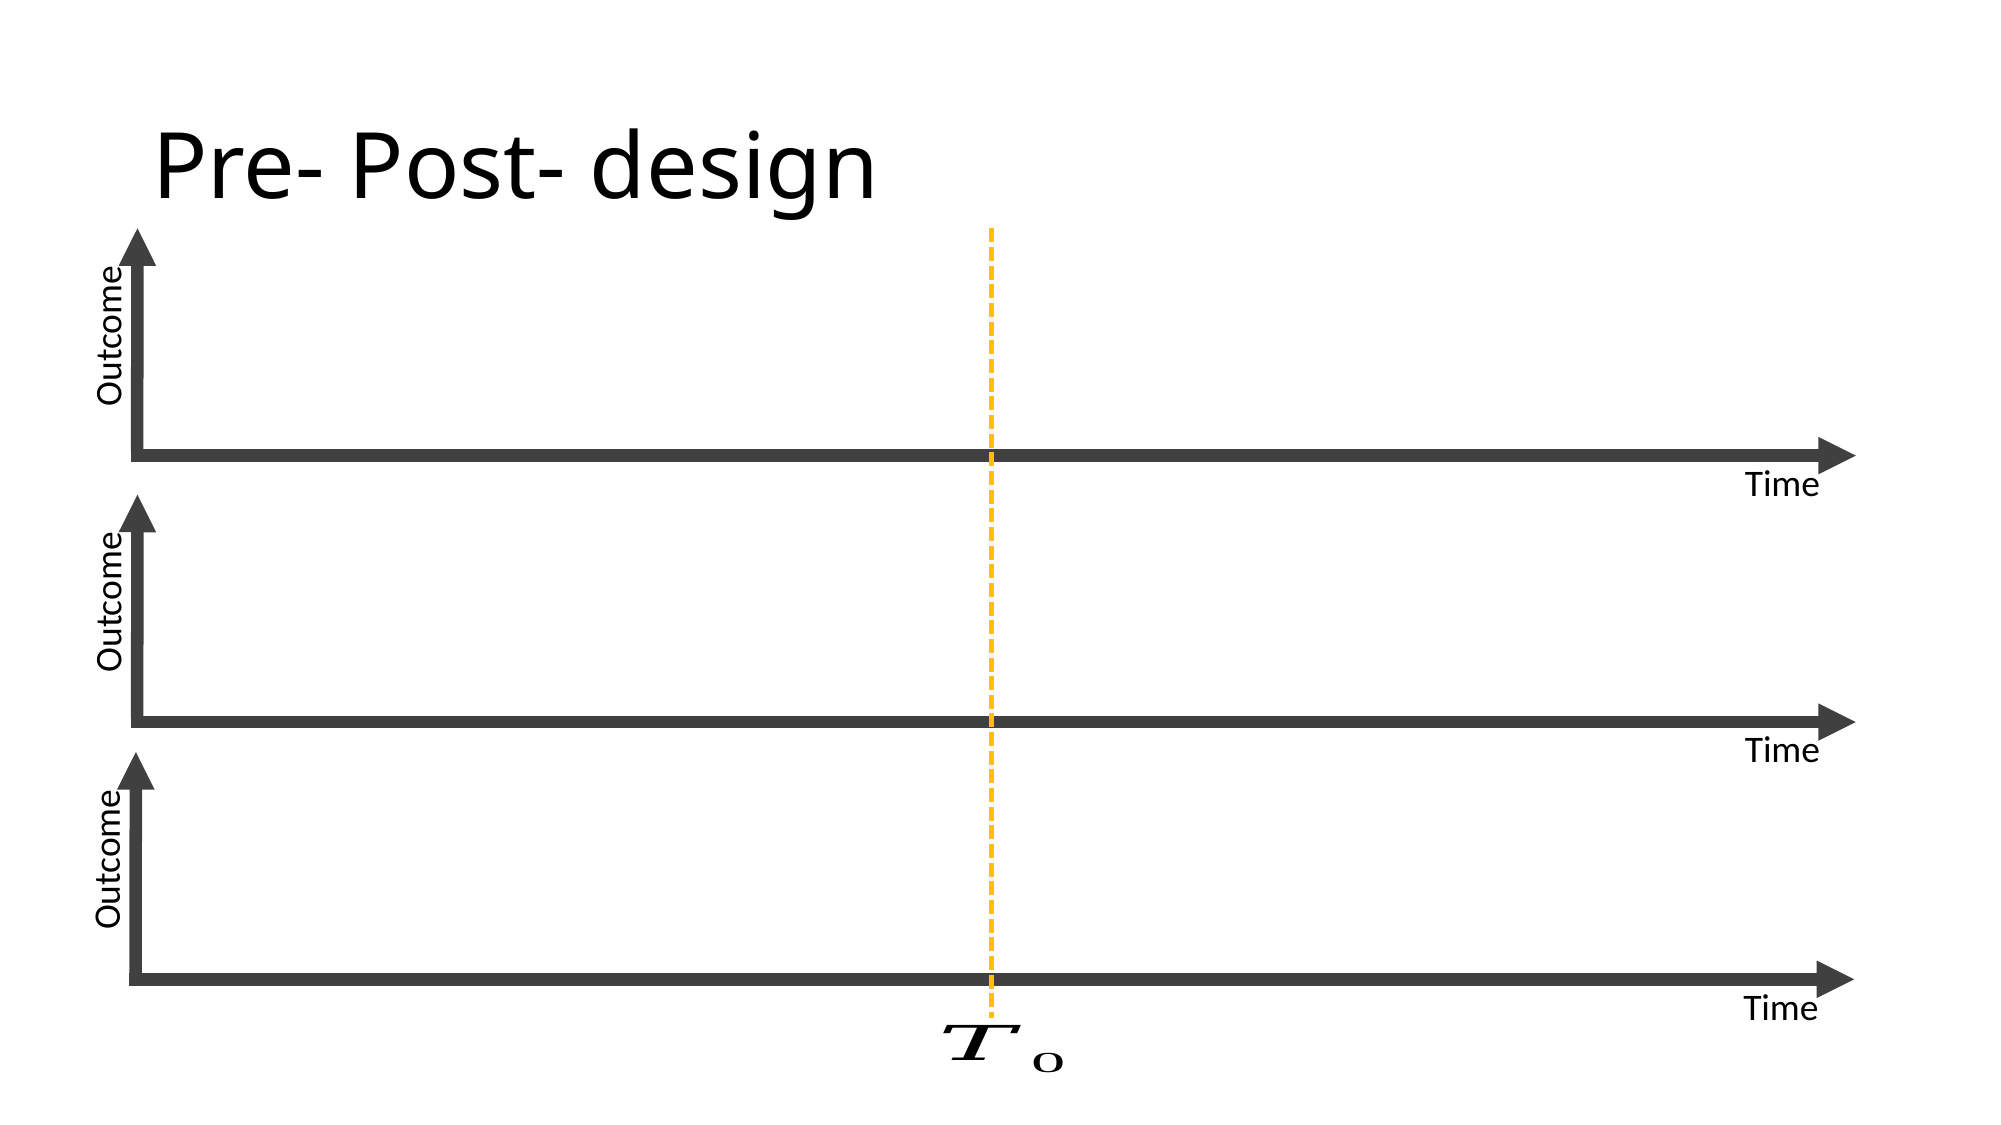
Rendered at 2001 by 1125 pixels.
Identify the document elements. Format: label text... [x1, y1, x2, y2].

text_box Time [1728, 975, 1856, 1035]
text_box Time [1730, 717, 1858, 778]
text_box Outcome [76, 228, 137, 421]
text_box Outcome [74, 752, 135, 945]
text_box Time [1730, 451, 1858, 512]
text_box Outcome [76, 494, 137, 688]
title Pre- Post- design [137, 59, 1863, 278]
